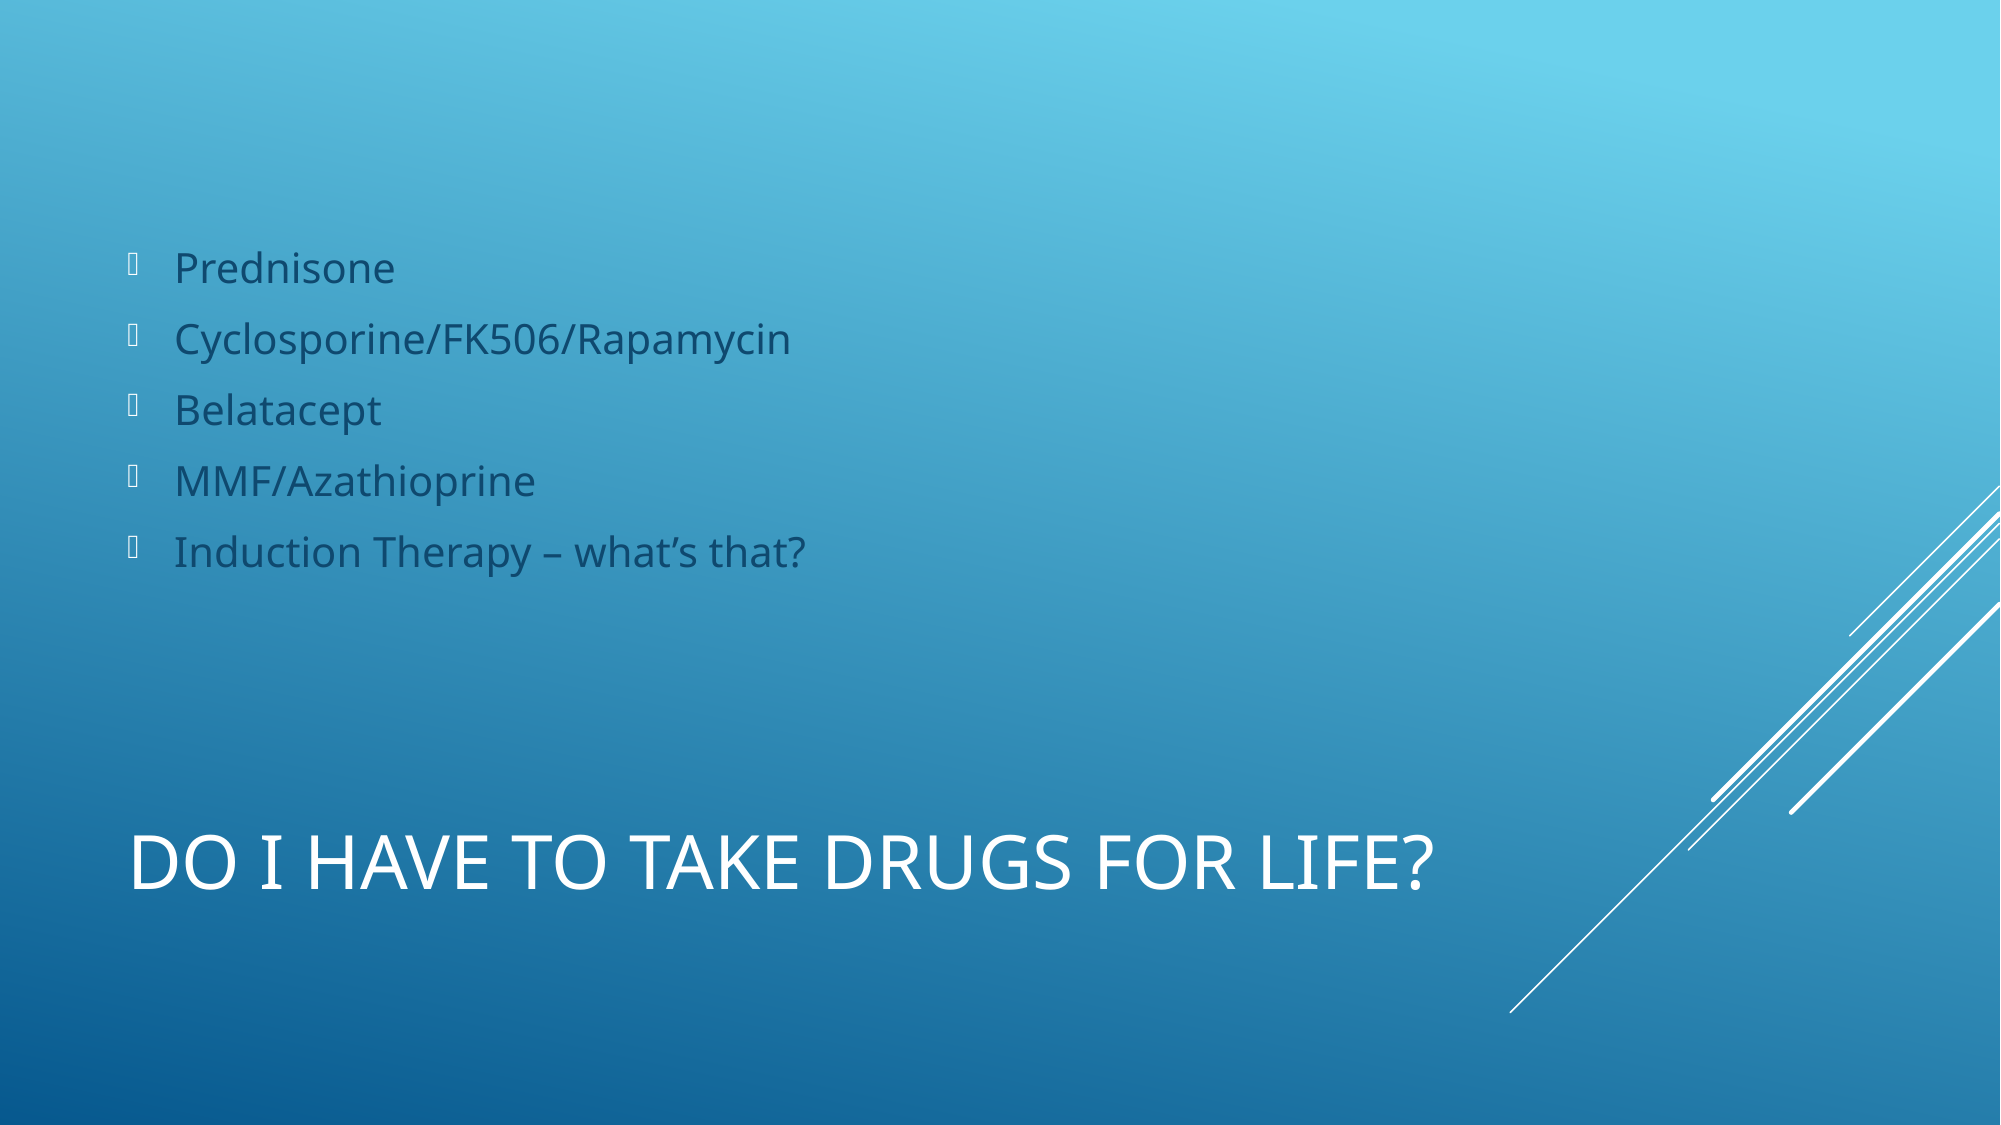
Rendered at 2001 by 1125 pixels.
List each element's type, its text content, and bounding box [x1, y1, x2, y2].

title Do I have to take drugs for life? [112, 736, 1513, 984]
list Prednisone Cyclosporine/FK506/Rapamycin Belatacept MMF/Azathioprine Induction Therapy – what’s that? [112, 112, 1513, 706]
